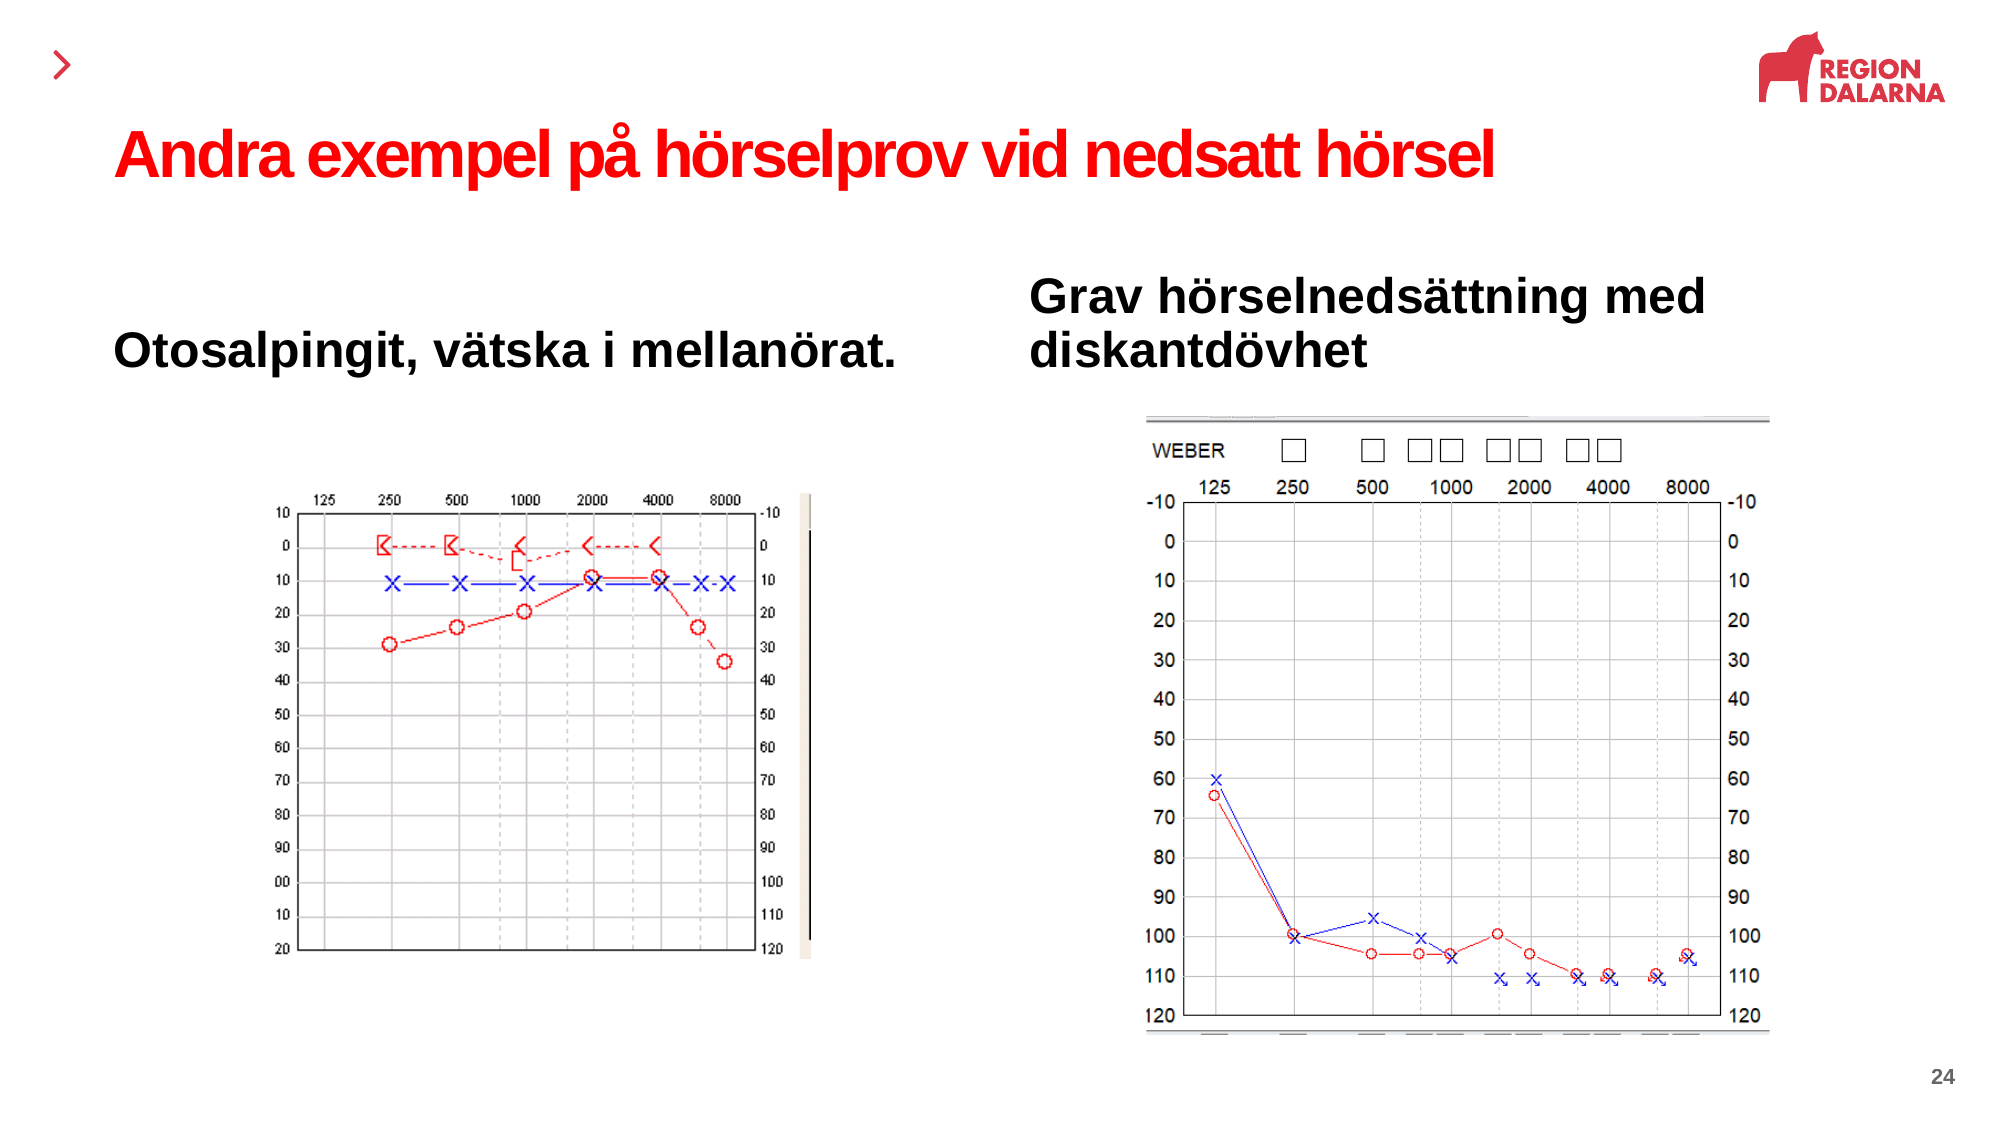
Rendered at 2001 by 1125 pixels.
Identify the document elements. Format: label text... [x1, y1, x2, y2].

list Otosalpingit, vätska i mellanörat. [114, 243, 971, 379]
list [274, 493, 811, 959]
title Andra exempel på hörselprov vid nedsatt hörsel [114, 119, 1886, 244]
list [1146, 416, 1770, 1035]
list Grav hörselnedsättning med diskantdövhet [1029, 243, 1886, 379]
